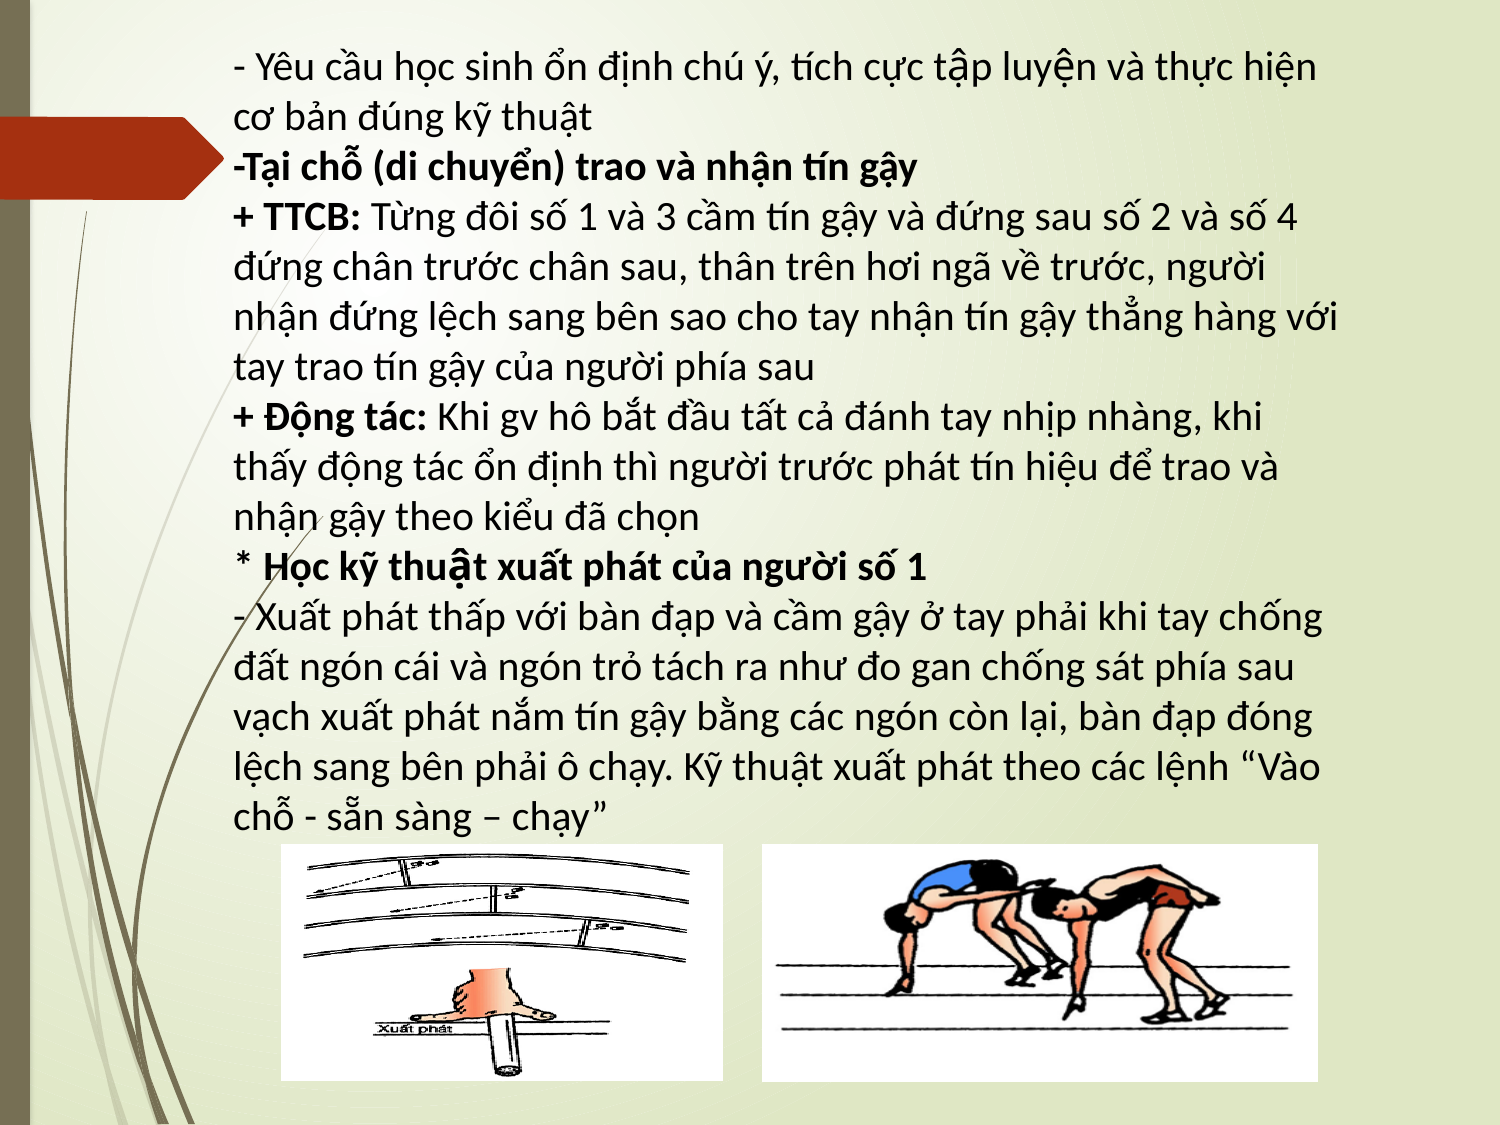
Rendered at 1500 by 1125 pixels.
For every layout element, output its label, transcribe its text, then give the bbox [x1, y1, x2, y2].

picture [281, 844, 723, 1082]
text_box - Yêu cầu học sinh ổn định chú ý, tích cực tập luyện và thực hiện cơ bản đúng kỹ thuật -Tại chỗ (di chuyển) trao và nhận tín gậy + TTCB: Từng đôi số 1 và 3 cầm tín gậy và đứng sau số 2 và số 4 đứng chân trước chân sau, thân trên hơi ngã về trước, người nhận đứng lệch sang bên sao cho tay nhận tín gậy thẳng hàng với tay trao tín gậy của người phía sau + Động tác: Khi gv hô bắt đầu tất cả đánh tay nhịp nhàng, khi thấy động tác ổn định thì người trước phát tín hiệu để trao và nhận gậy theo kiểu đã chọn * Học kỹ thuật xuất phát của người số 1 - Xuất phát thấp với bàn đạp và cầm gậy ở tay phải khi tay chống đất ngón cái và ngón trỏ tách ra như đo gan chống sát phía sau vạch xuất phát nắm tín gậy bằng các ngón còn lại, bàn đạp đóng lệch sang bên phải ô chạy. Kỹ thuật xuất phát theo các lệnh “Vào chỗ - sẵn sàng – chạy” [218, 31, 1357, 897]
picture [761, 844, 1318, 1082]
